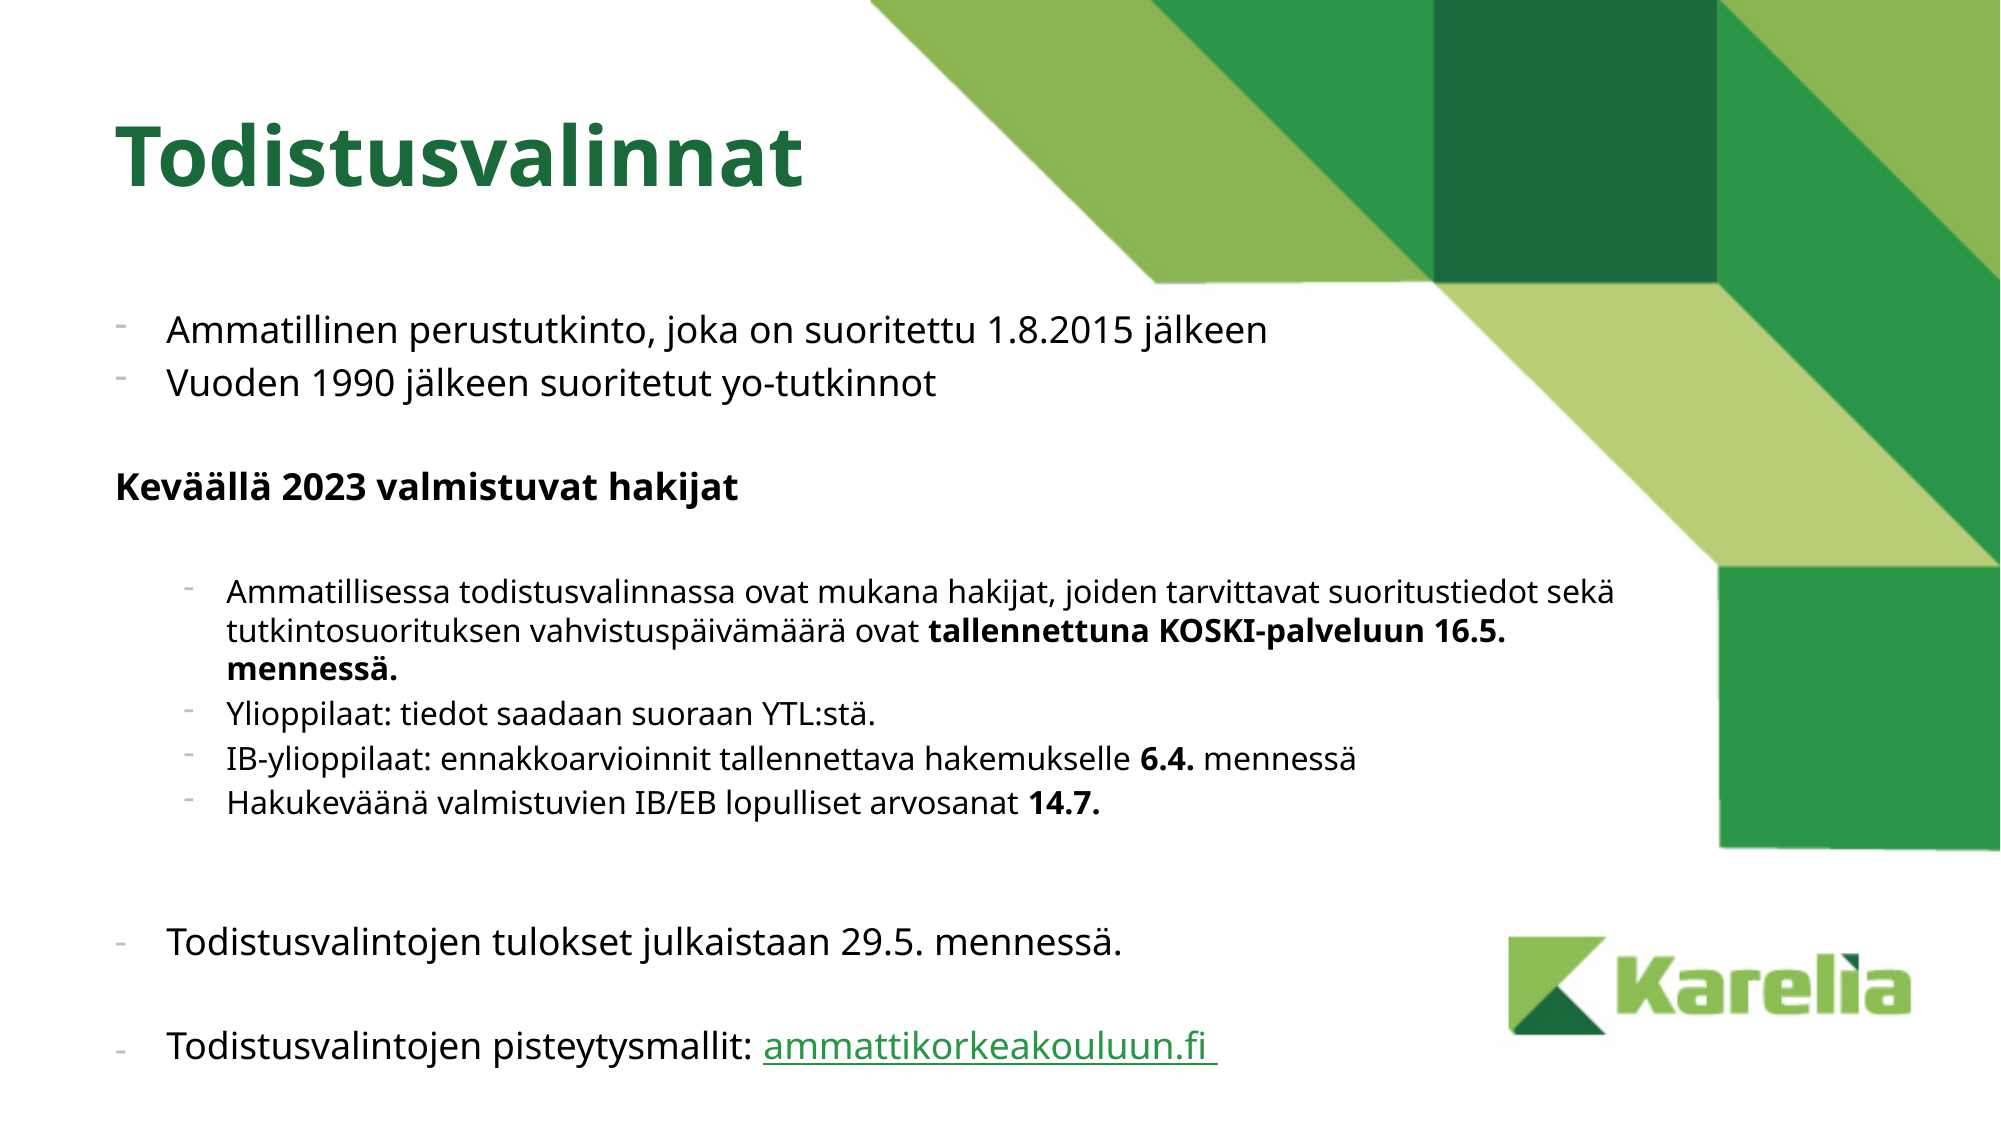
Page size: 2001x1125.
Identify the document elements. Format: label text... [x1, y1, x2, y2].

picture [0, 0, 2001, 1125]
title Todistusvalinnat [99, 107, 1174, 299]
list Ammatillinen perustutkinto, joka on suoritettu 1.8.2015 jälkeen Vuoden 1990 jälkeen suoritetut yo-tutkinnot Keväällä 2023 valmistuvat hakijat Ammatillisessa todistusvalinnassa ovat mukana hakijat, joiden tarvittavat suoritustiedot sekä tutkintosuorituksen vahvistuspäivämäärä ovat tallennettuna KOSKI-palveluun 16.5. mennessä. Ylioppilaat: tiedot saadaan suoraan YTL:stä. IB-ylioppilaat: ennakkoarvioinnit tallennettava hakemukselle 6.4. mennessä Hakukeväänä valmistuvien IB/EB lopulliset arvosanat 14.7. Todistusvalintojen tulokset julkaistaan 29.5. mennessä. Todistusvalintojen pisteytysmallit: ammattikorkeakouluun.fi [99, 299, 1692, 1082]
